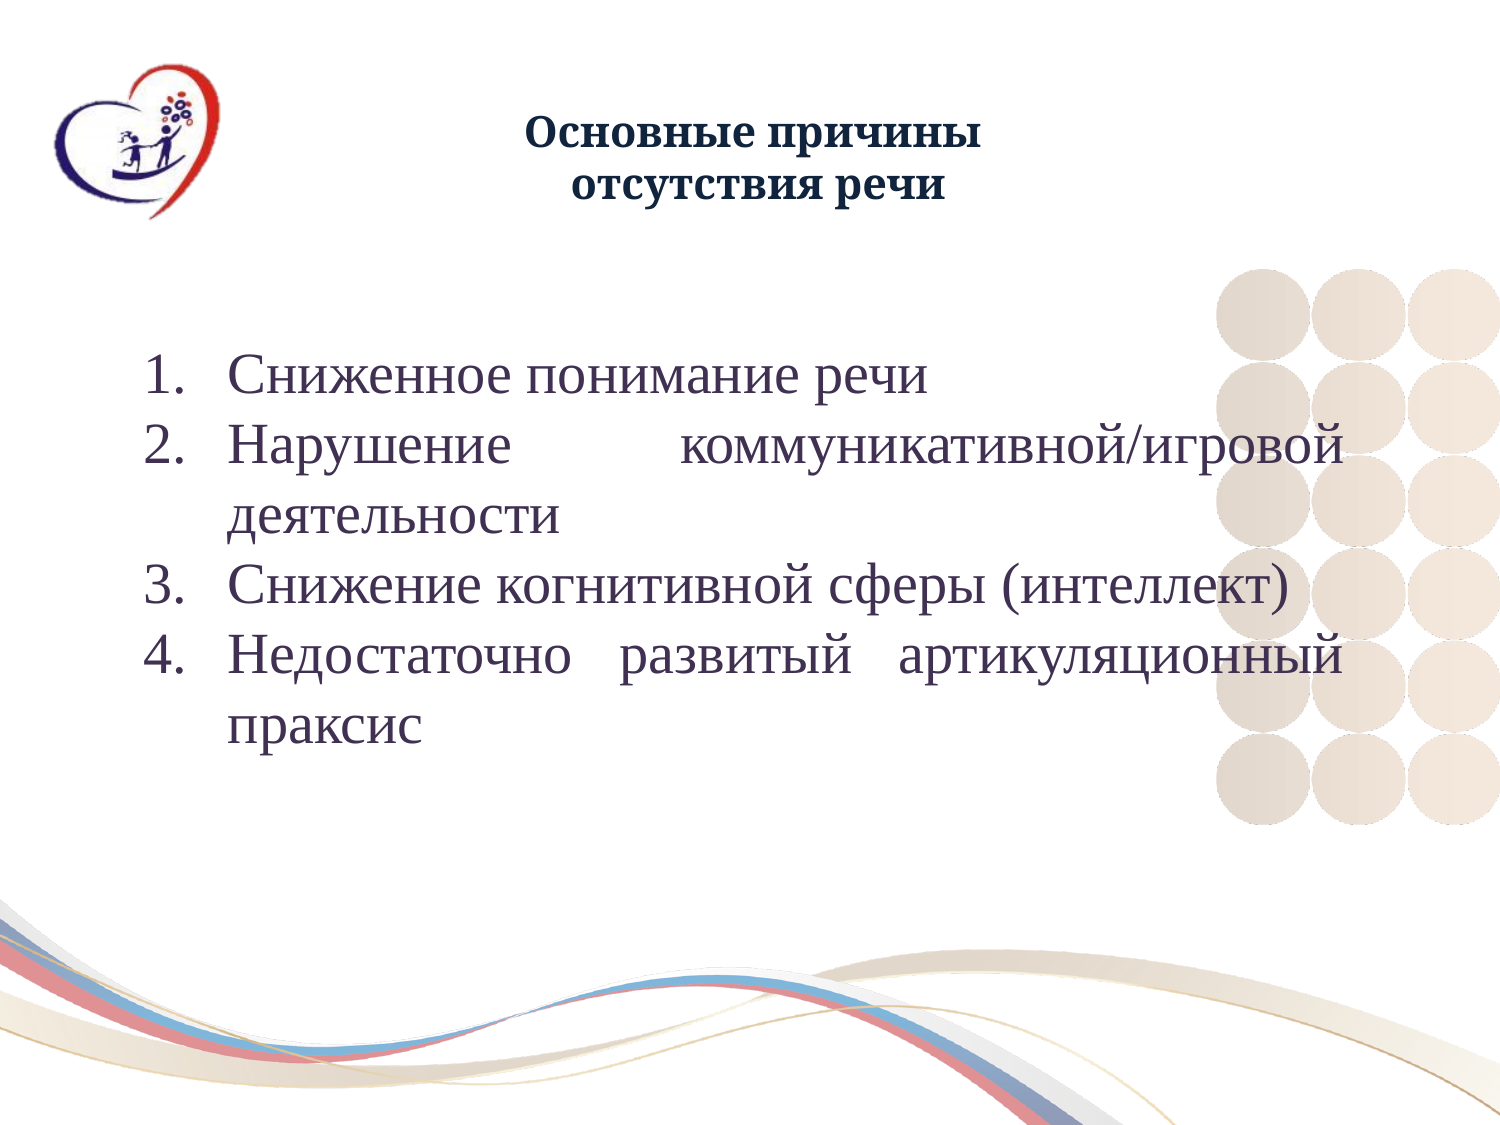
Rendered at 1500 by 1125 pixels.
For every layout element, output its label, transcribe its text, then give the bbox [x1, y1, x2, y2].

picture [1216, 269, 1500, 825]
picture [0, 890, 1500, 1125]
picture [46, 46, 222, 222]
text_box Сниженное понимание речи Нарушение коммуникативной/игровой деятельности Снижение когнитивной сферы (интеллект) Недостаточно развитый артикуляционный праксис [128, 328, 1211, 763]
title Основные причины отсутствия речи [75, 45, 1442, 258]
list [75, 304, 1425, 889]
